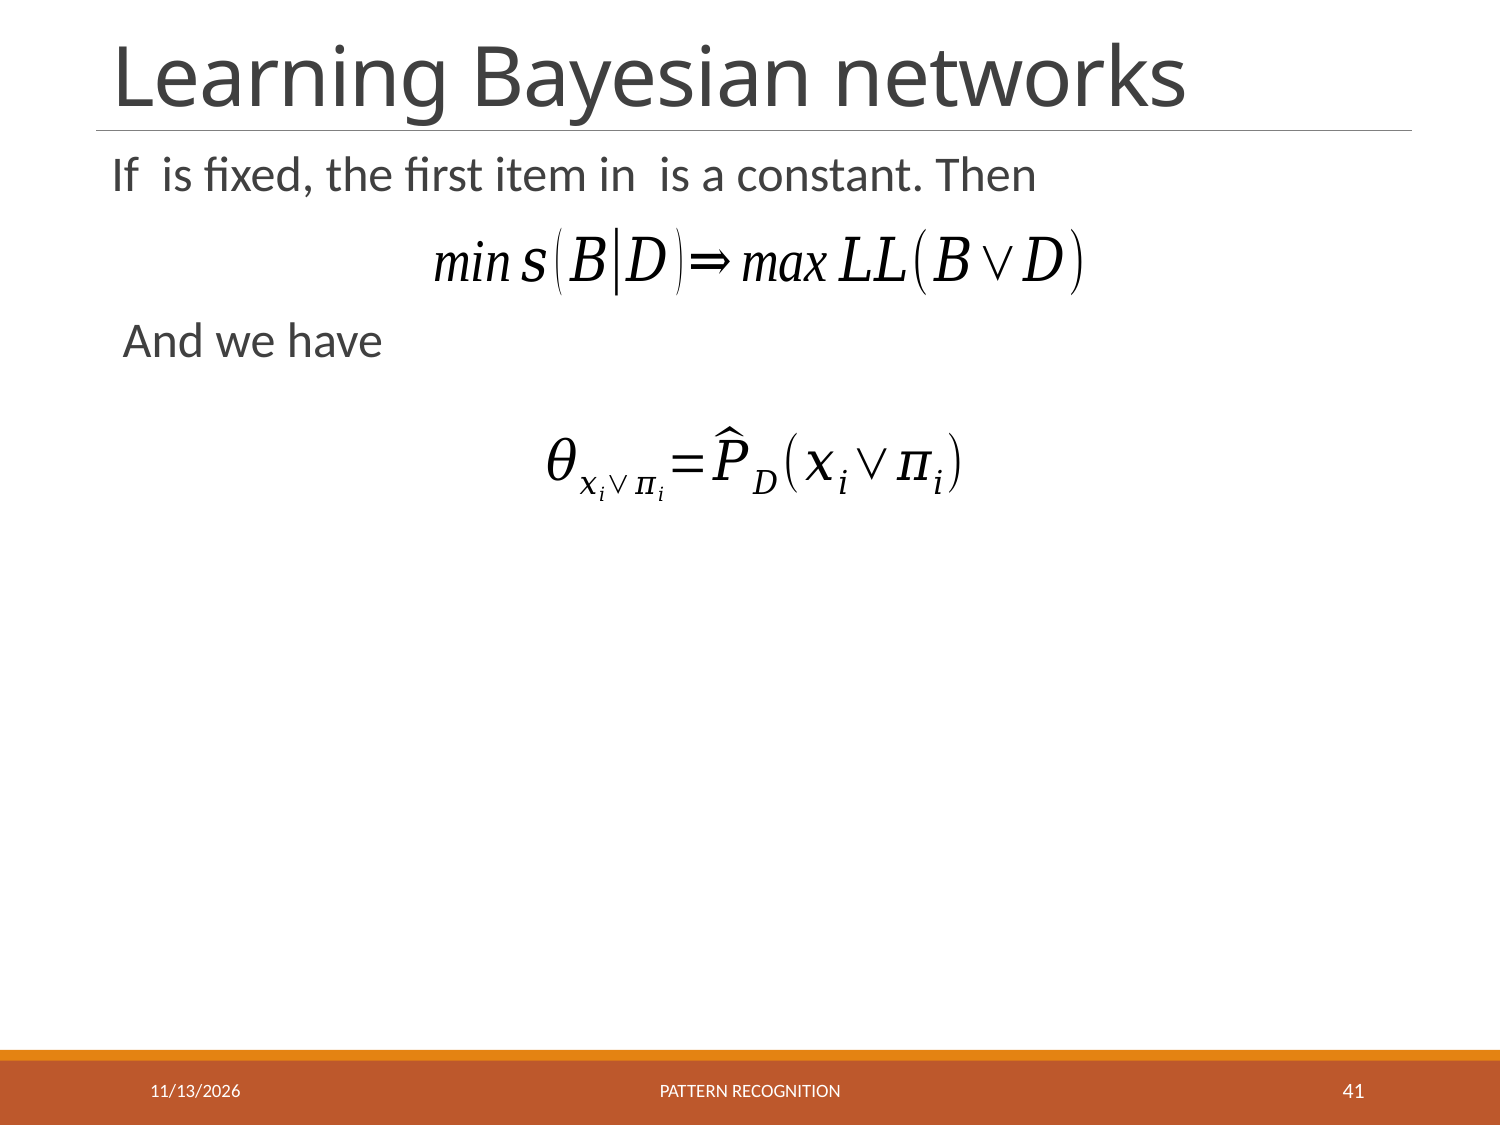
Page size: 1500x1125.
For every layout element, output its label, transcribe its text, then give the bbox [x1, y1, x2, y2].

slide_number 41 [1218, 1059, 1380, 1120]
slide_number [135, 1059, 440, 1120]
title Learning Bayesian networks [96, 19, 1413, 131]
footer Pattern recognition [453, 1059, 1047, 1120]
